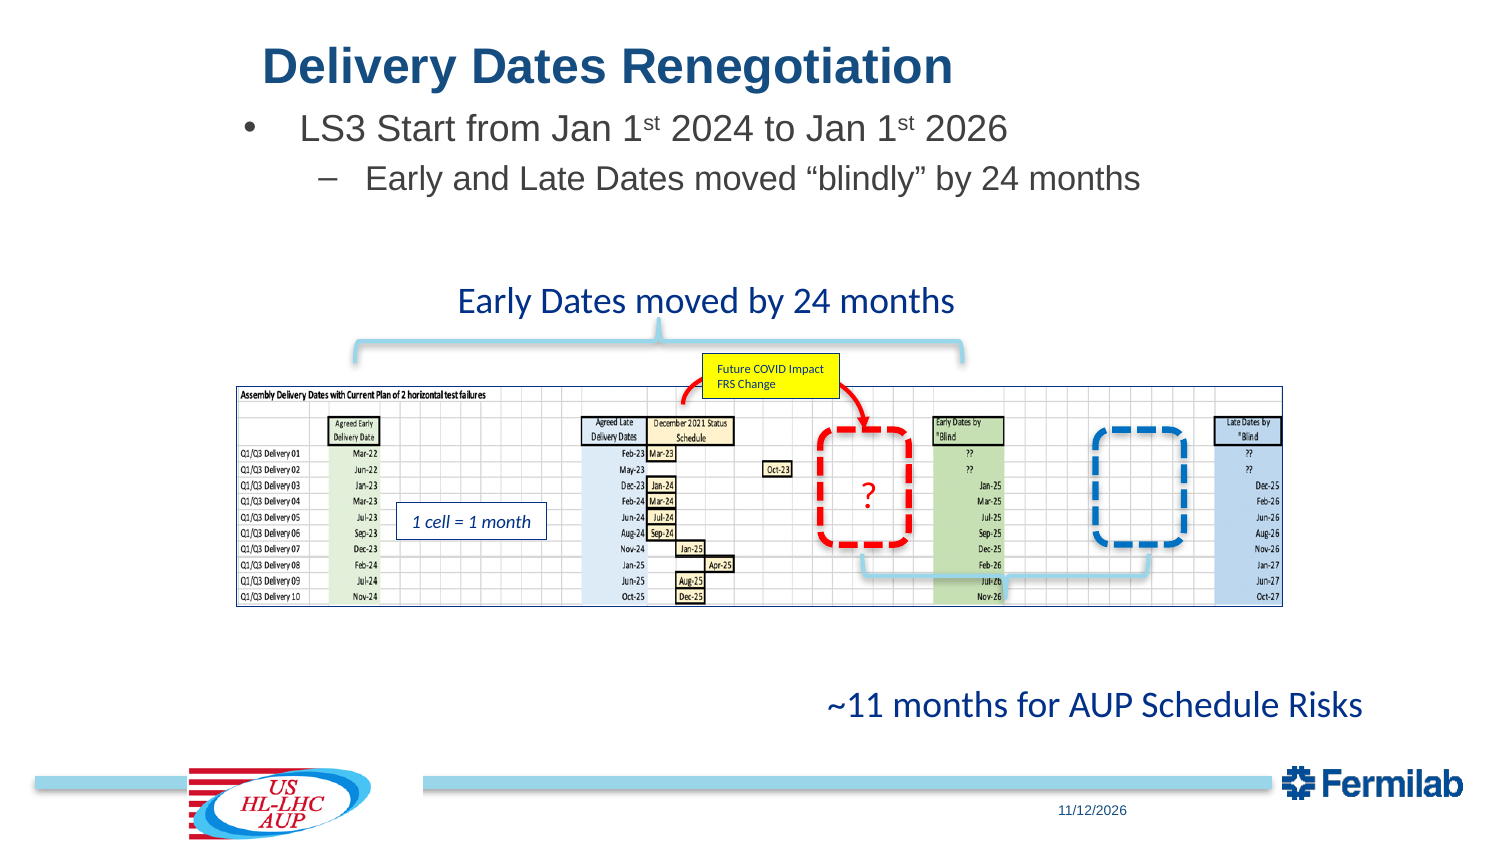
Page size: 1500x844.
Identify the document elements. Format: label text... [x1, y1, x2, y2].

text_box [354, 268, 974, 364]
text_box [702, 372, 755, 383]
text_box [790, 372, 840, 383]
list LS3 Start from Jan 1st 2024 to Jan 1st 2026 Early and Late Dates moved “blindly” by 24 months [243, 104, 1291, 297]
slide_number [1058, 801, 1235, 832]
picture [1282, 766, 1463, 800]
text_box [760, 372, 787, 509]
picture [187, 764, 423, 844]
picture [235, 386, 1283, 607]
title Delivery Dates Renegotiation [262, 5, 1238, 95]
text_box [809, 429, 1382, 734]
